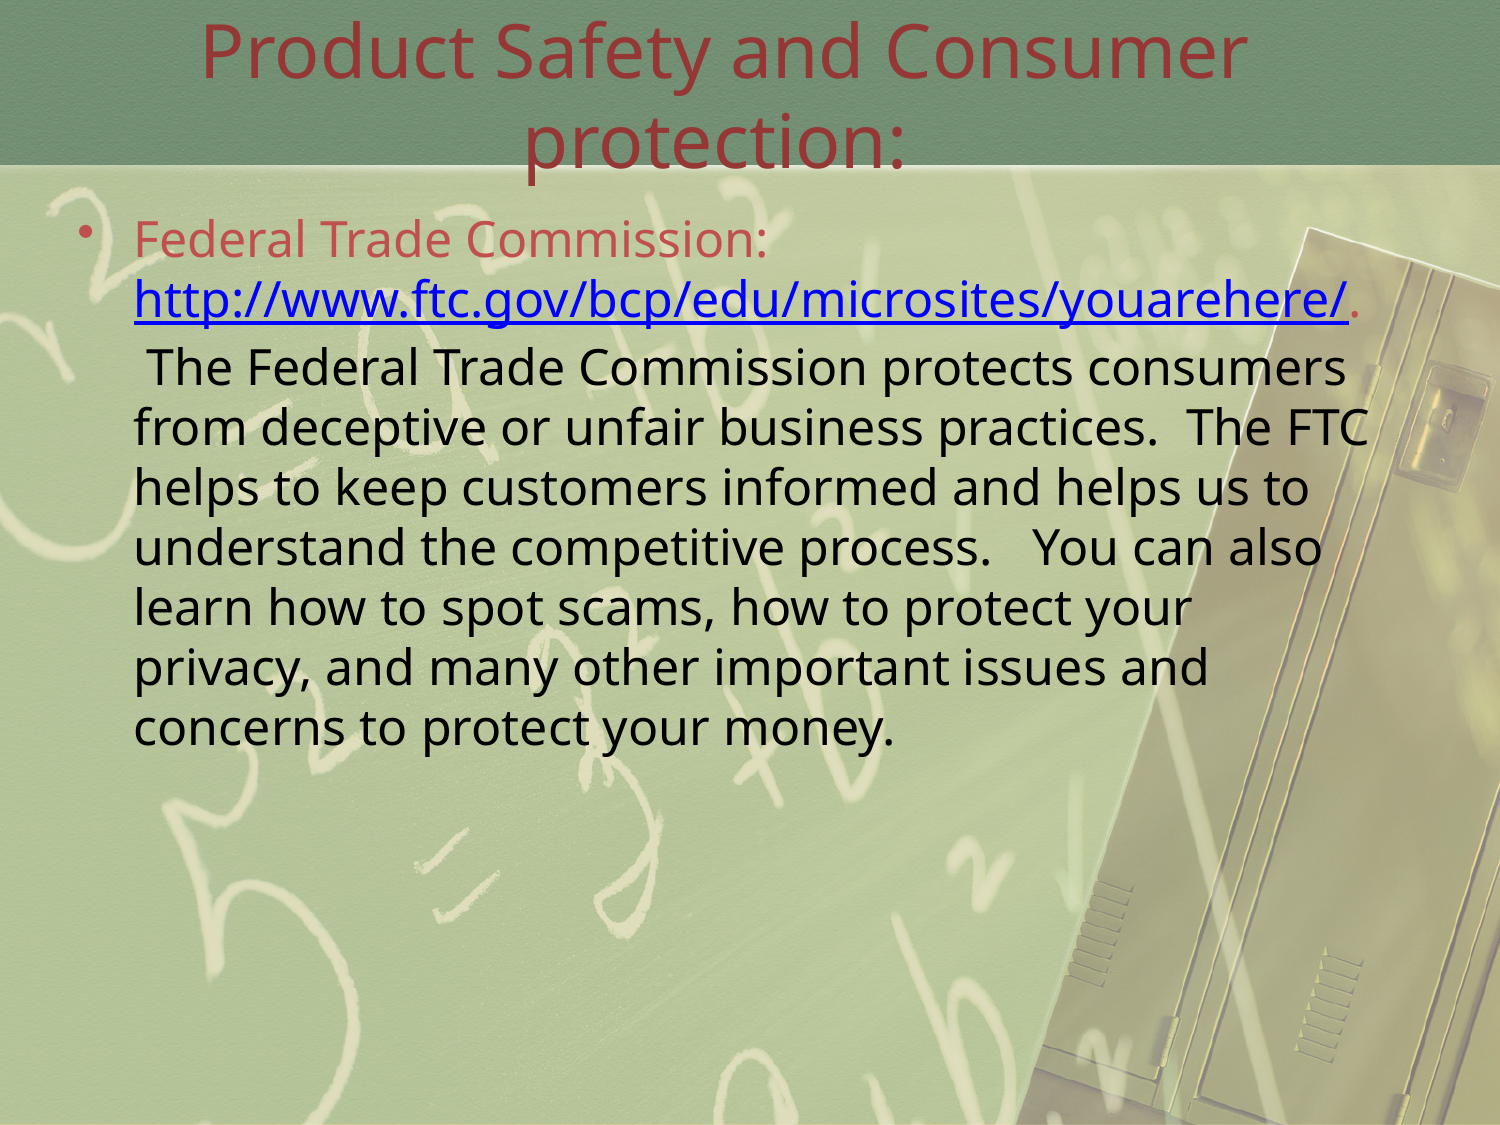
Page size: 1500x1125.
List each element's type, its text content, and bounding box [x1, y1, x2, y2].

title Product Safety and Consumer protection: [49, 24, 1401, 163]
list Federal Trade Commission: http://www.ftc.gov/bcp/edu/microsites/youarehere/. The Federal Trade Commission protects consumers from deceptive or unfair business practices. The FTC helps to keep customers informed and helps us to understand the competitive process. You can also learn how to spot scams, how to protect your privacy, and many other important issues and concerns to protect your money. [62, 199, 1388, 1051]
picture [0, 0, 1500, 1125]
